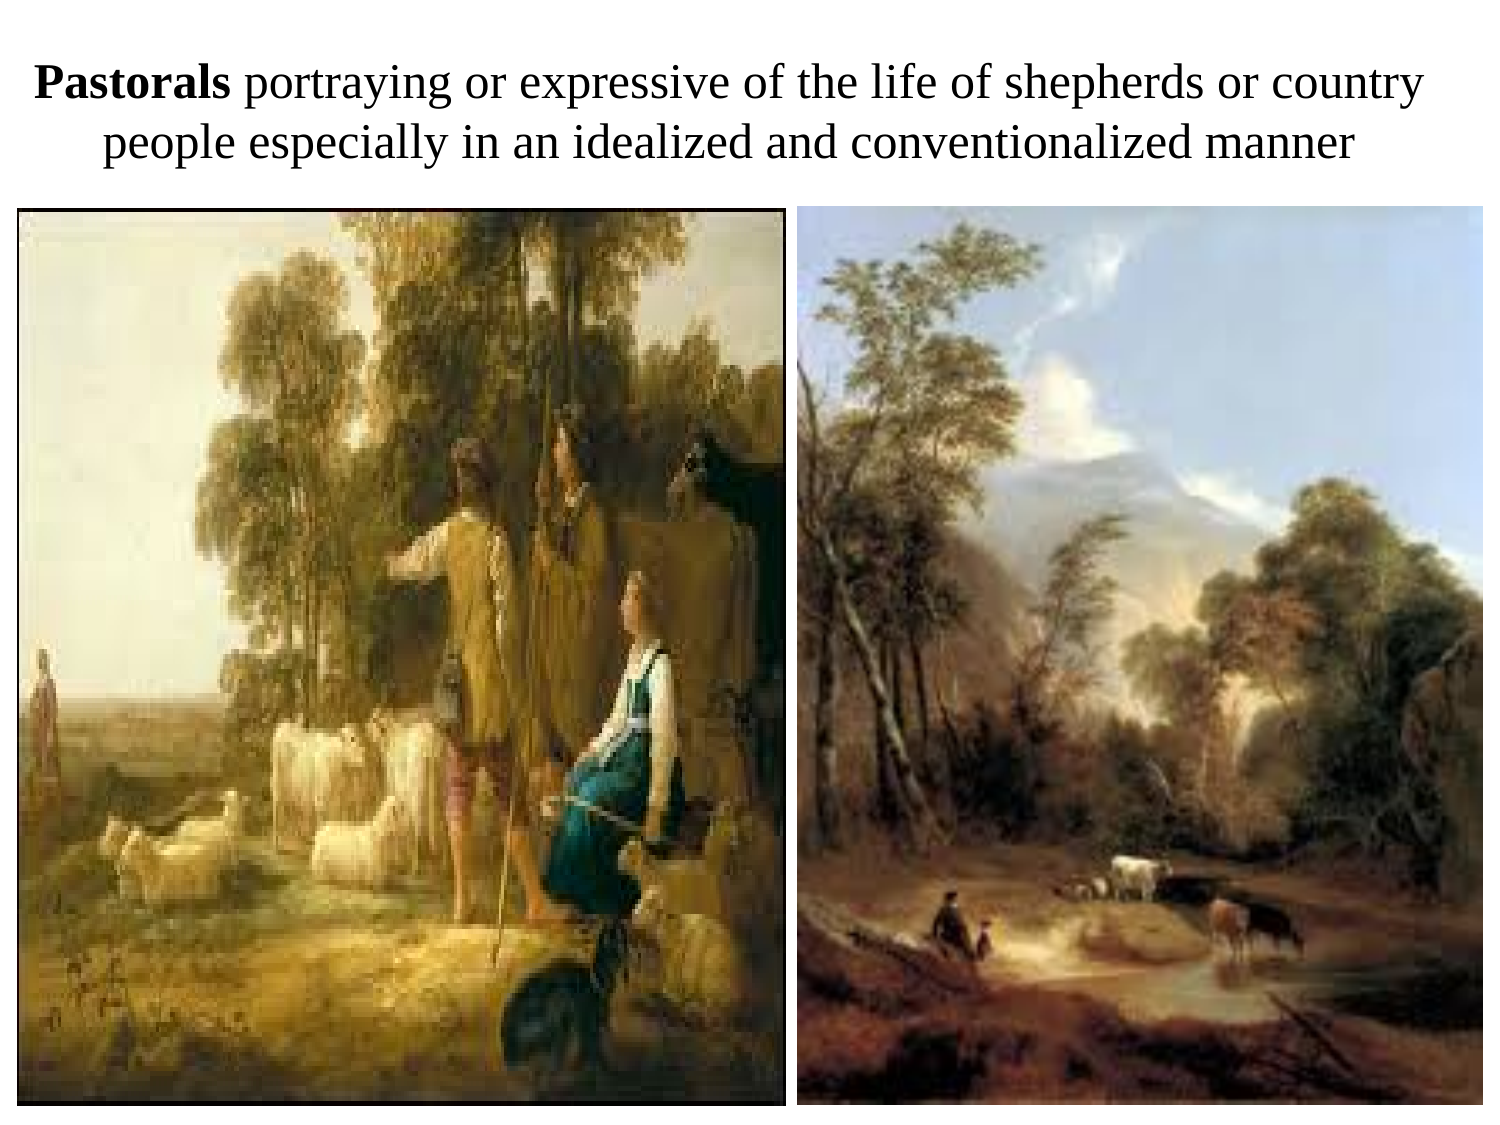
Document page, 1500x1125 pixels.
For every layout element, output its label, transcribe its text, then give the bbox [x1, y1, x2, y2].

title Pastorals portraying or expressive of the life of shepherds or country people especially in an idealized and conventionalized manner [0, 45, 1459, 173]
picture [796, 206, 1483, 1105]
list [17, 207, 786, 1107]
